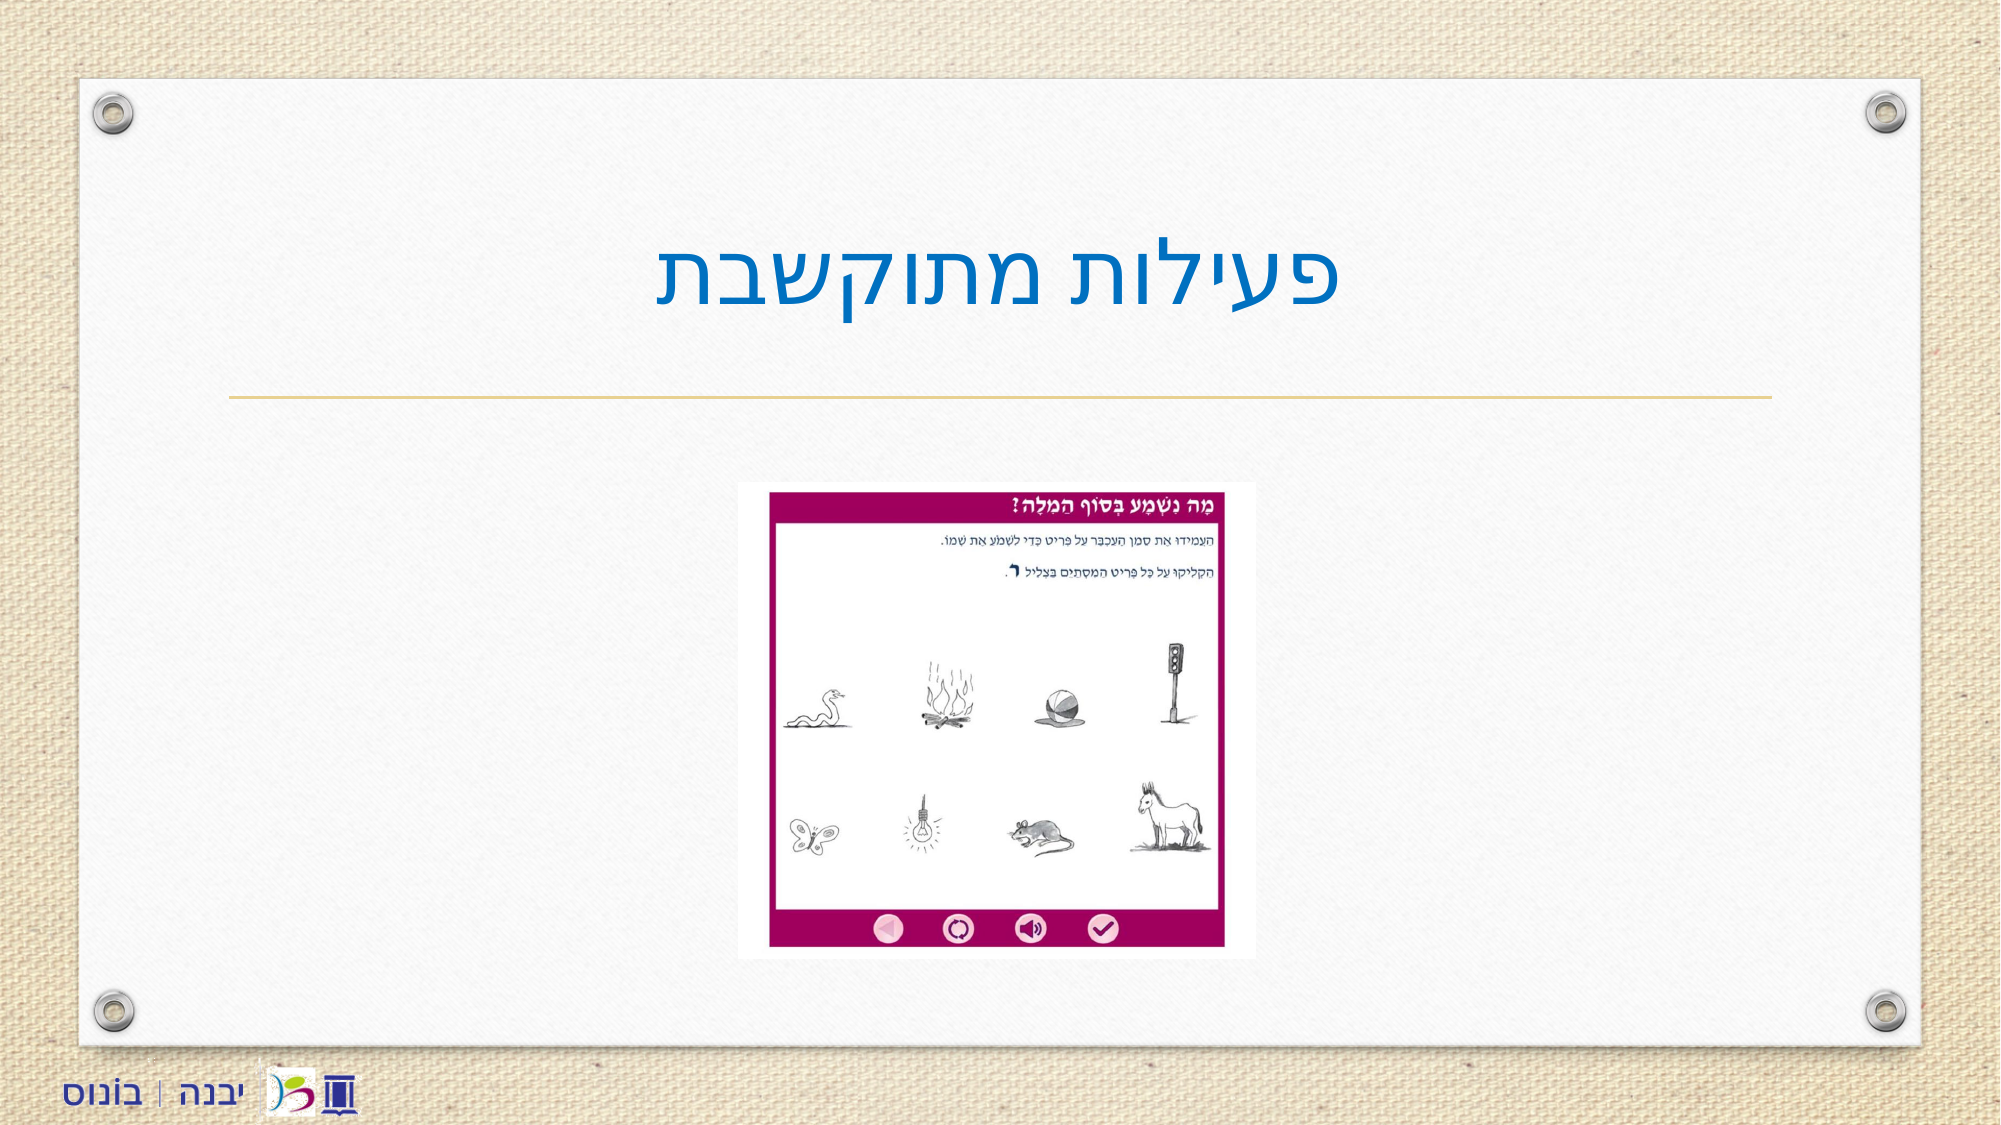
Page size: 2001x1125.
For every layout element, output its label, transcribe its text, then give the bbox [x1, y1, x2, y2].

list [738, 482, 1257, 959]
title פעילות מתוקשבת [212, 161, 1788, 375]
picture [0, 0, 2001, 1125]
